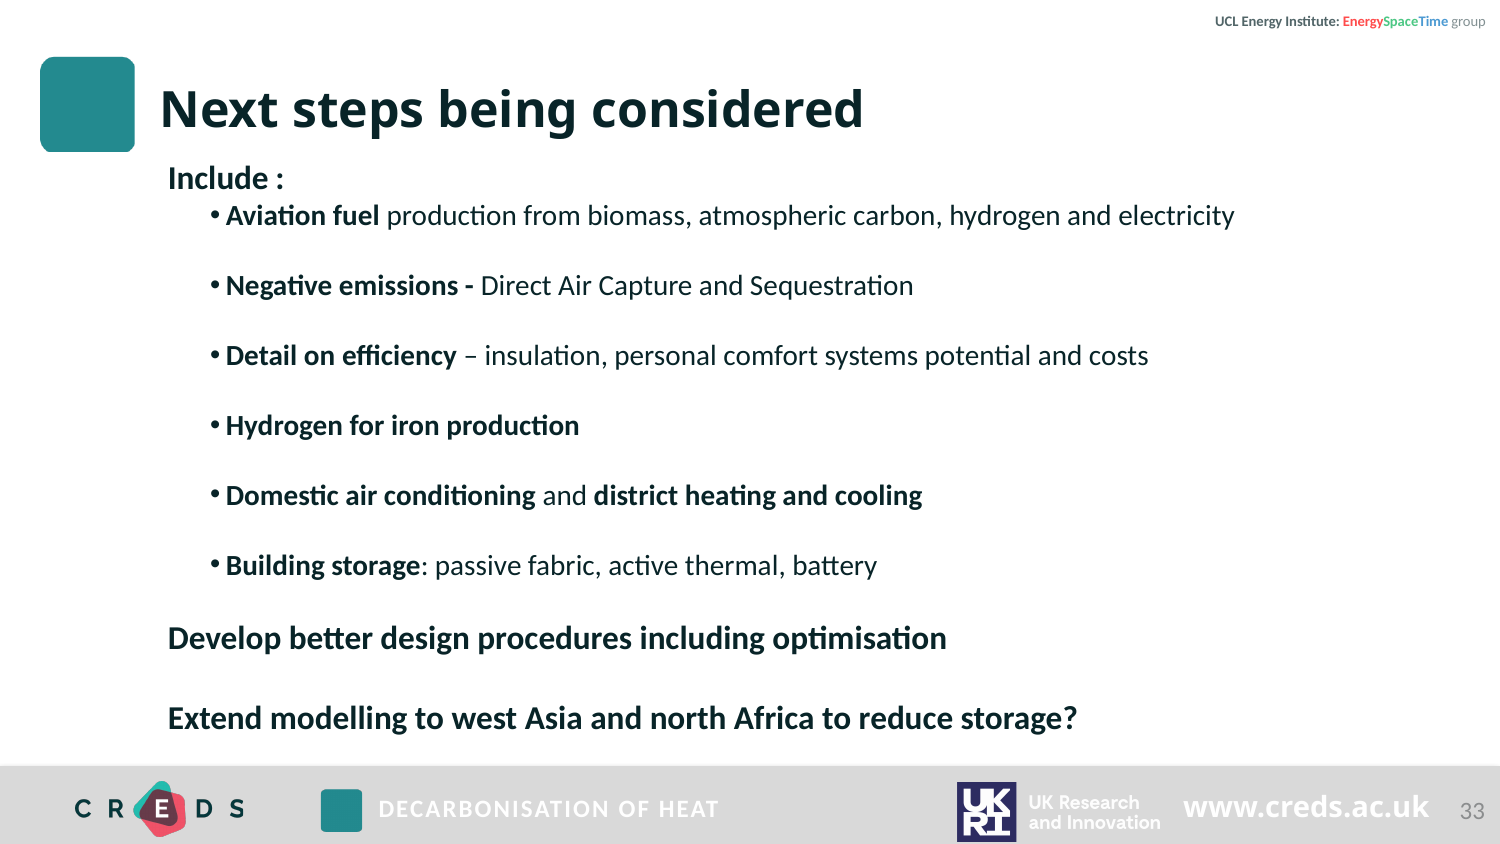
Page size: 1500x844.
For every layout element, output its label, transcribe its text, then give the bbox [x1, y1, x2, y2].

text_box UCL Energy Institute: EnergySpaceTime group [1200, 4, 1500, 49]
text_box Include : Aviation fuel production from biomass, atmospheric carbon, hydrogen and electricity Negative emissions - Direct Air Capture and Sequestration Detail on efficiency – insulation, personal comfort systems potential and costs Hydrogen for iron production Domestic air conditioning and district heating and cooling Building storage: passive fabric, active thermal, battery Develop better design procedures including optimisation Extend modelling to west Asia and north Africa to reduce storage? [159, 311, 1401, 581]
picture [957, 782, 1160, 842]
text_box [254, 172, 1059, 275]
title Next steps being considered [159, 70, 898, 135]
slide_number 33 [1435, 779, 1500, 840]
